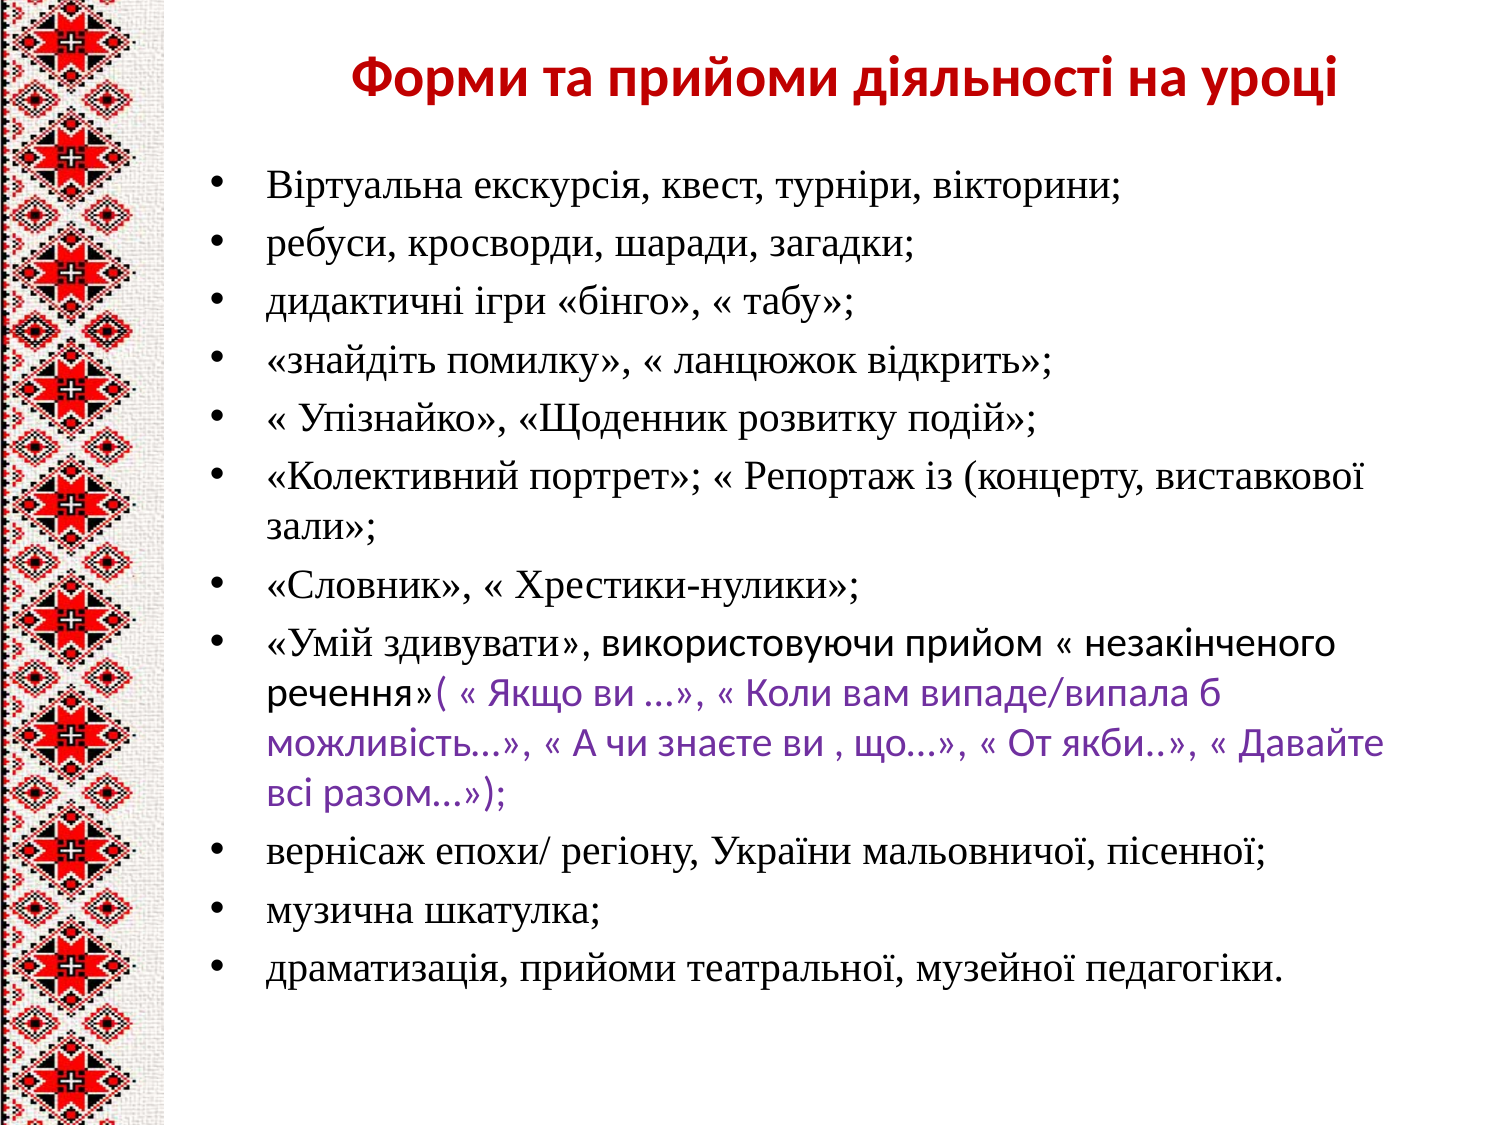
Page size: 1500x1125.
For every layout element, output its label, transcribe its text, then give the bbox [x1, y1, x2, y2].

title Форми та прийоми діяльності на уроці [164, 0, 1425, 150]
picture [0, 0, 647, 1124]
list Віртуальна екскурсія, квест, турніри, вікторини; ребуси, кросворди, шаради, загадки; дидактичні ігри «бінго», « табу»; «знайдіть помилку», « ланцюжок відкрить»; « Упізнайко», «Щоденник розвитку подій»; «Колективний портрет»; « Репортаж із (концерту, виставкової зали»; «Словник», « Хрестики-нулики»; «Умій здивувати», використовуючи прийом « незакінченого речення»( « Якщо ви …», « Коли вам випаде/випала б можливість…», « А чи знаєте ви , що…», « От якби..», « Давайте всі разом…»); вернісаж епохи/ регіону, України мальовничої, пісенної; музична шкатулка; драматизація, прийоми театральної, музейної педагогіки. [194, 149, 1425, 1059]
